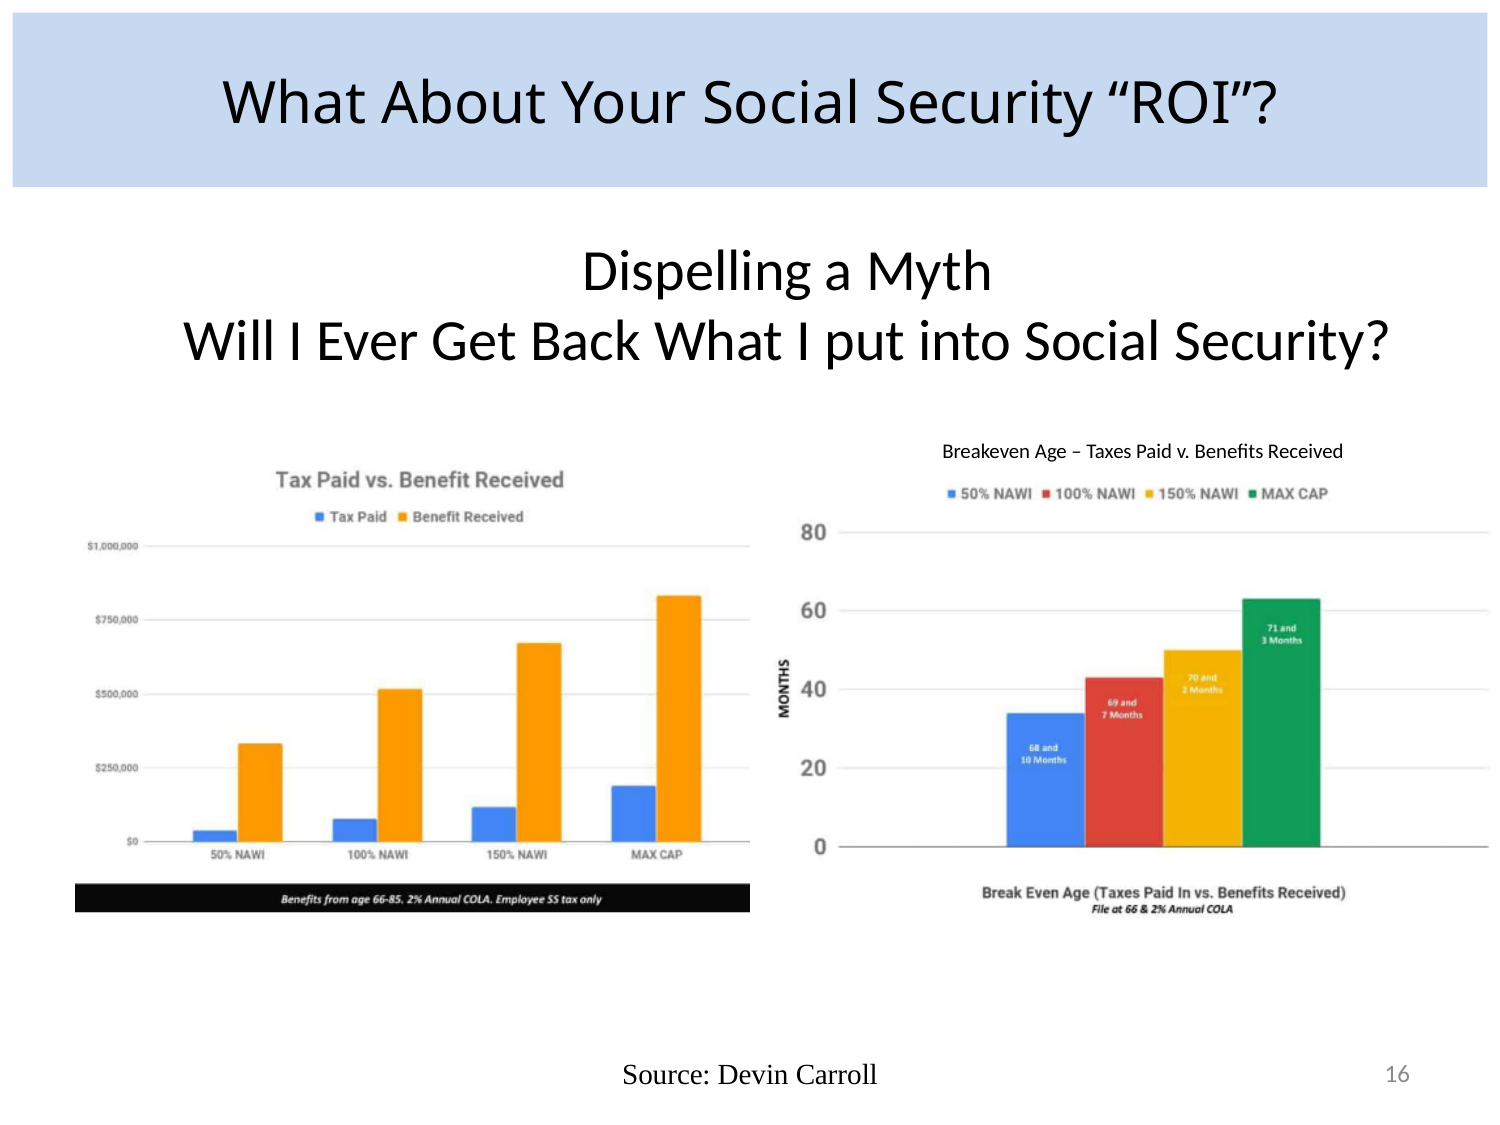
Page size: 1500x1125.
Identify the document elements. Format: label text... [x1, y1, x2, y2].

text_box What About Your Social Security “ROI”? [12, 12, 1488, 188]
slide_number 16 [1074, 1042, 1425, 1103]
picture [767, 463, 1500, 927]
text_box Dispelling a Myth Will I Ever Get Back What I put into Social Security? [169, 224, 1407, 380]
footer Source: Devin Carroll [512, 1042, 988, 1103]
text_box Breakeven Age – Taxes Paid v. Benefits Received [839, 430, 1447, 462]
picture [74, 452, 751, 915]
